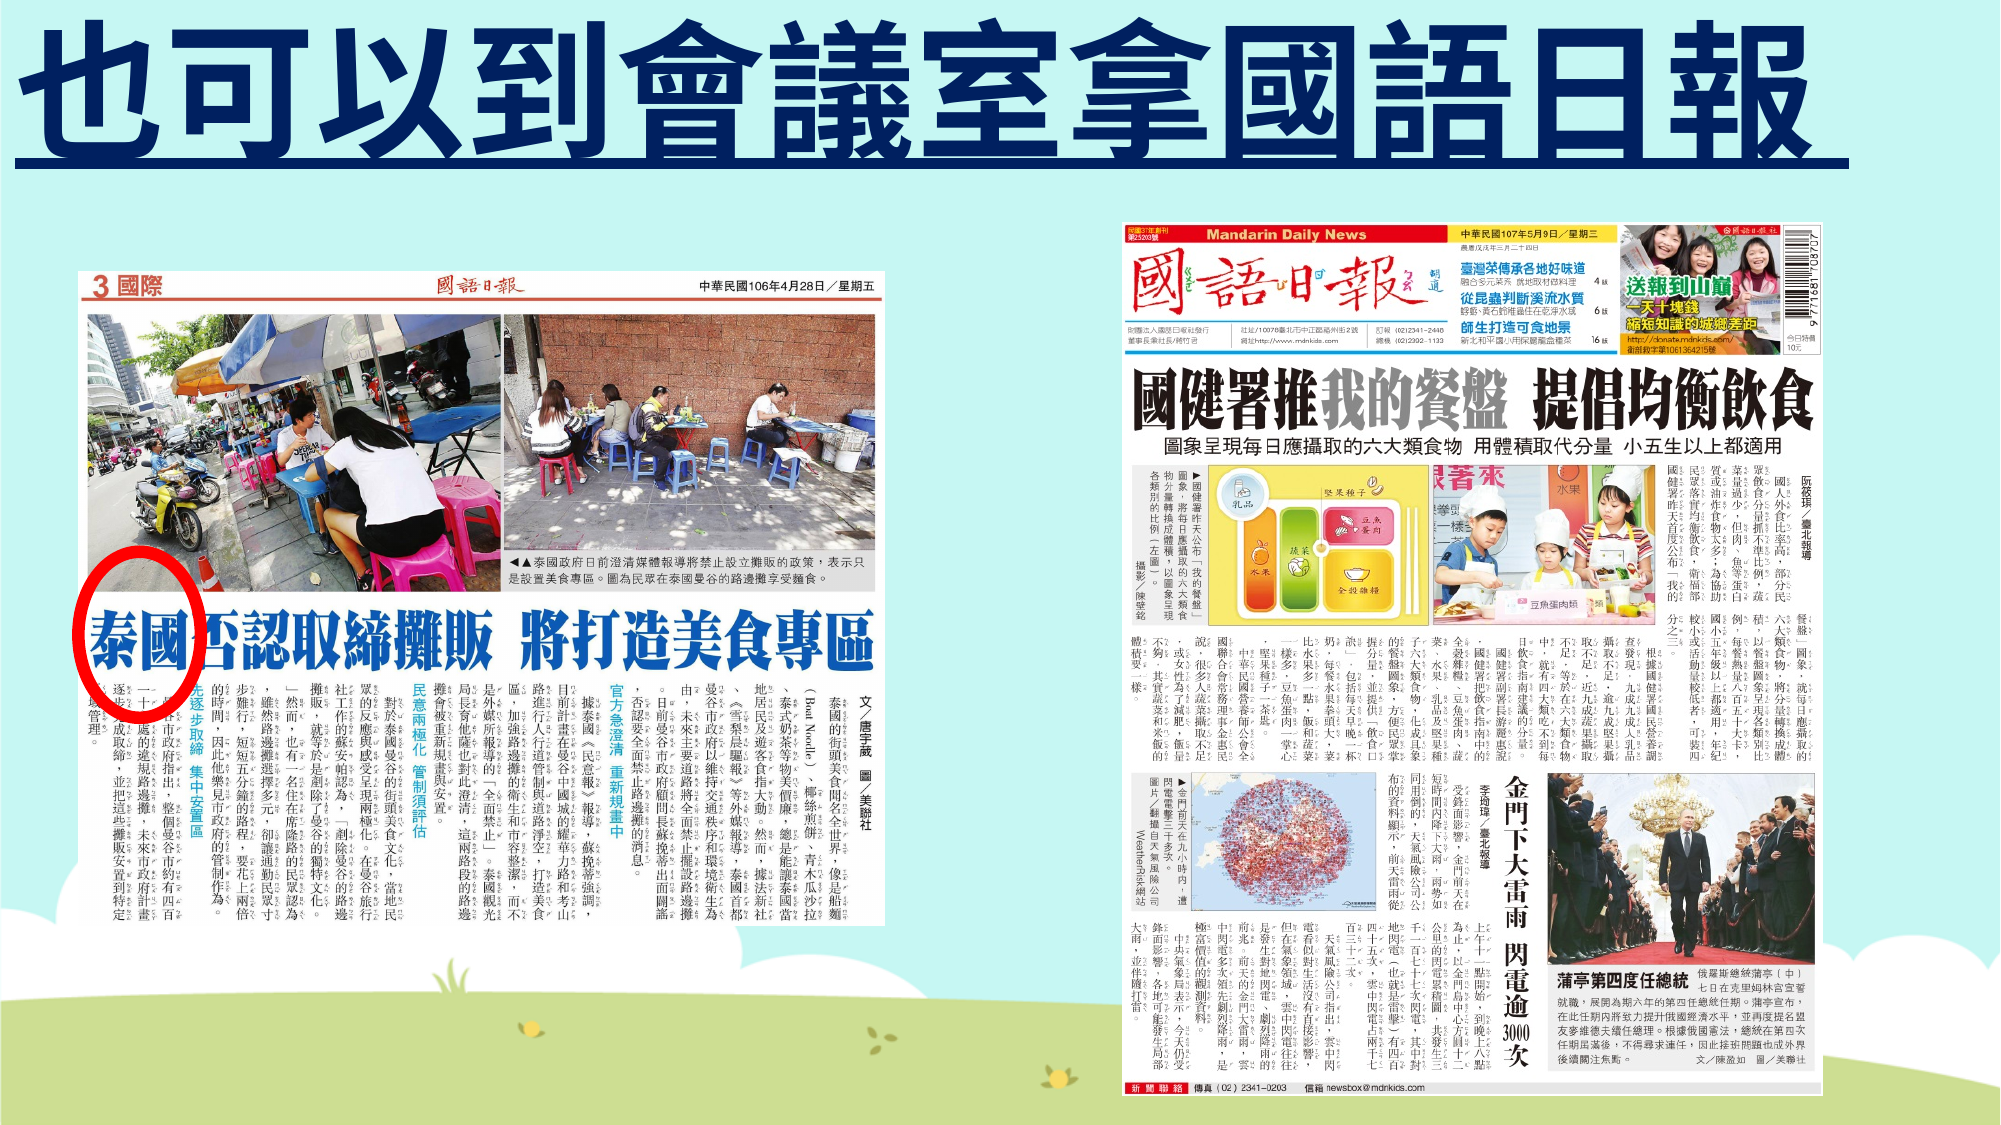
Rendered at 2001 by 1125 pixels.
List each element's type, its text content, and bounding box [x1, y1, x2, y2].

picture [0, 0, 2001, 1125]
text_box 也可以到會議室拿國語日報 [0, 0, 1940, 272]
